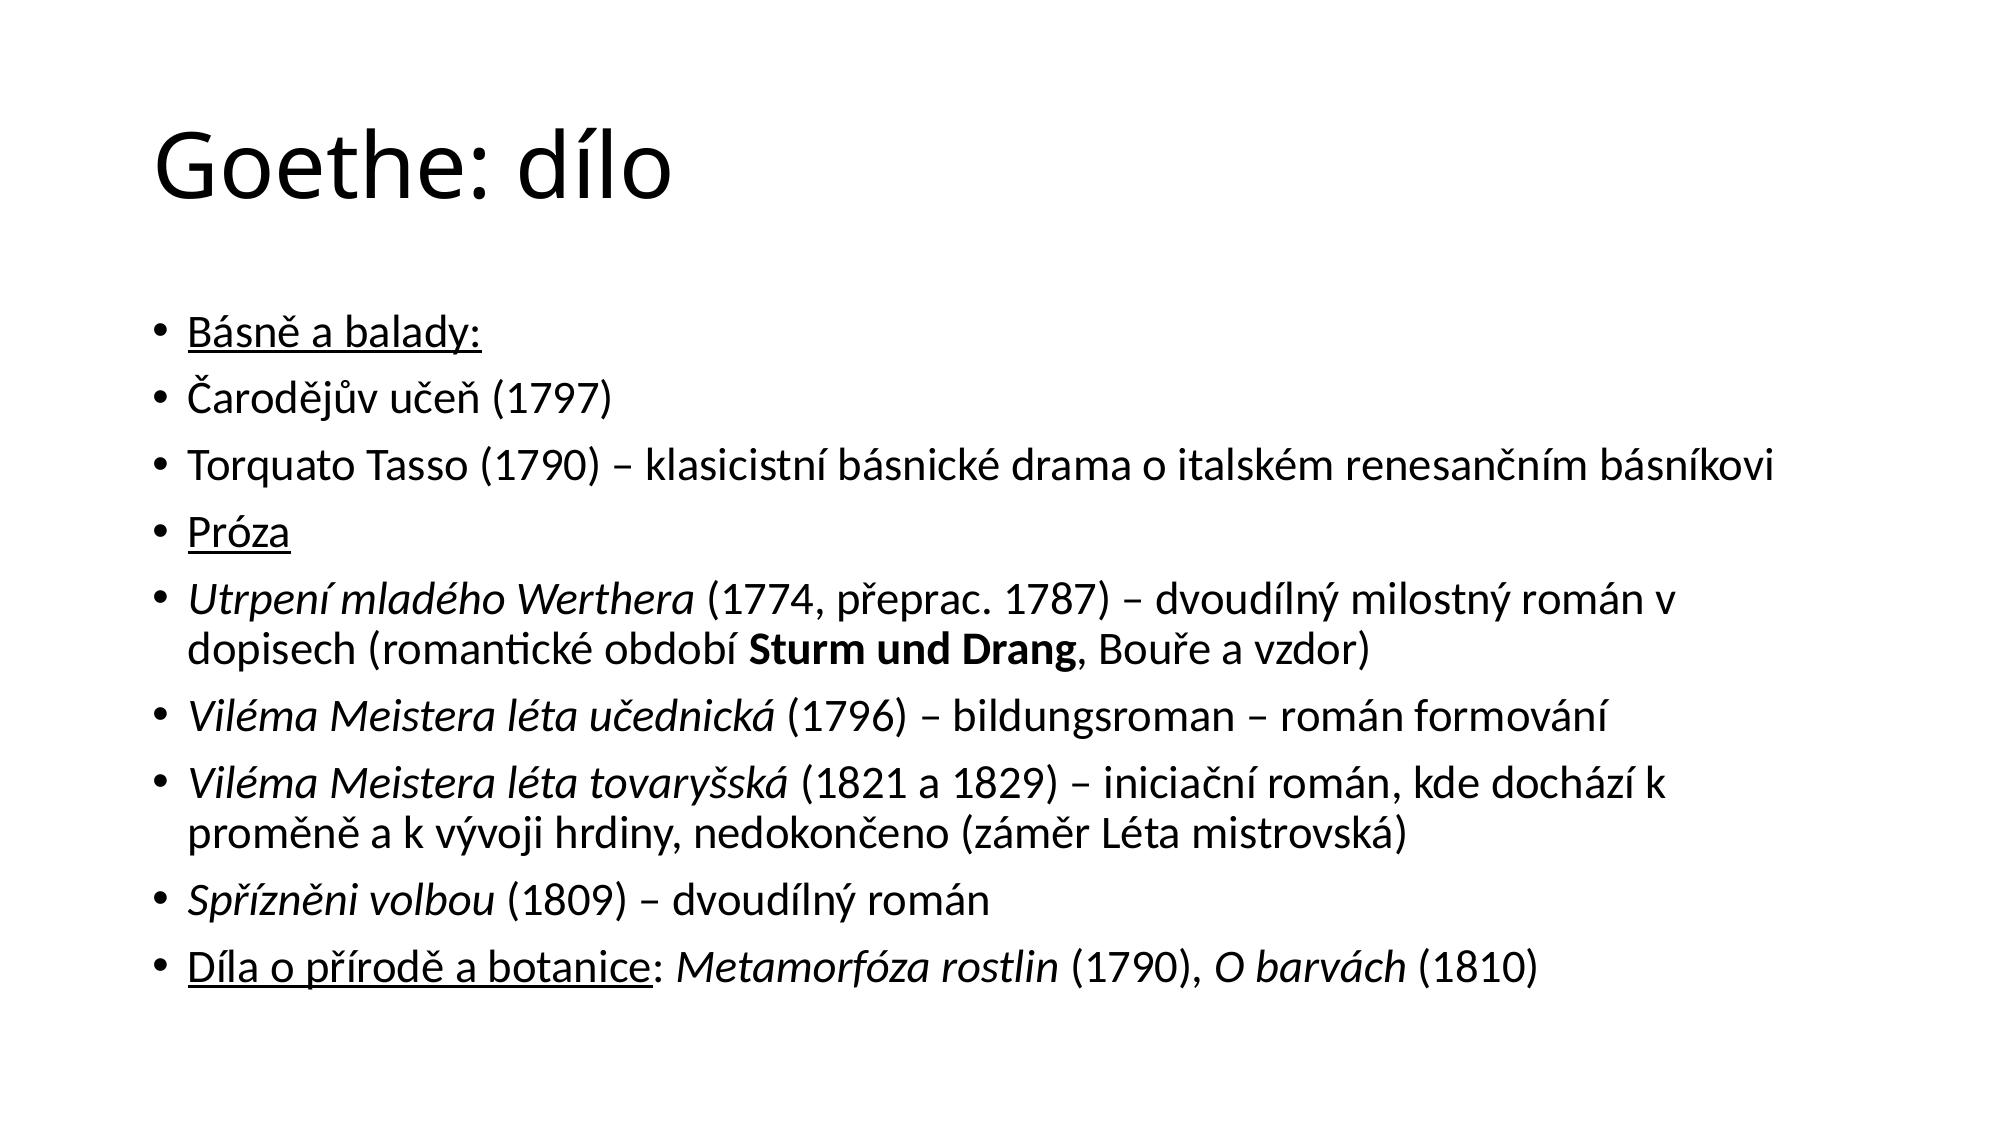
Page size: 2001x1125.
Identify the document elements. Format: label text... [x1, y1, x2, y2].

title Goethe: dílo [137, 59, 1863, 278]
list Básně a balady: Čarodějův učeň (1797) Torquato Tasso (1790) – klasicistní básnické drama o italském renesančním básníkovi Próza Utrpení mladého Werthera (1774, přeprac. 1787) – dvoudílný milostný román v dopisech (romantické období Sturm und Drang, Bouře a vzdor) Viléma Meistera léta učednická (1796) – bildungsroman – román formování Viléma Meistera léta tovaryšská (1821 a 1829) – iniciační román, kde dochází k proměně a k vývoji hrdiny, nedokončeno (záměr Léta mistrovská) Spřízněni volbou (1809) – dvoudílný román Díla o přírodě a botanice: Metamorfóza rostlin (1790), O barvách (1810) [137, 299, 1863, 1014]
